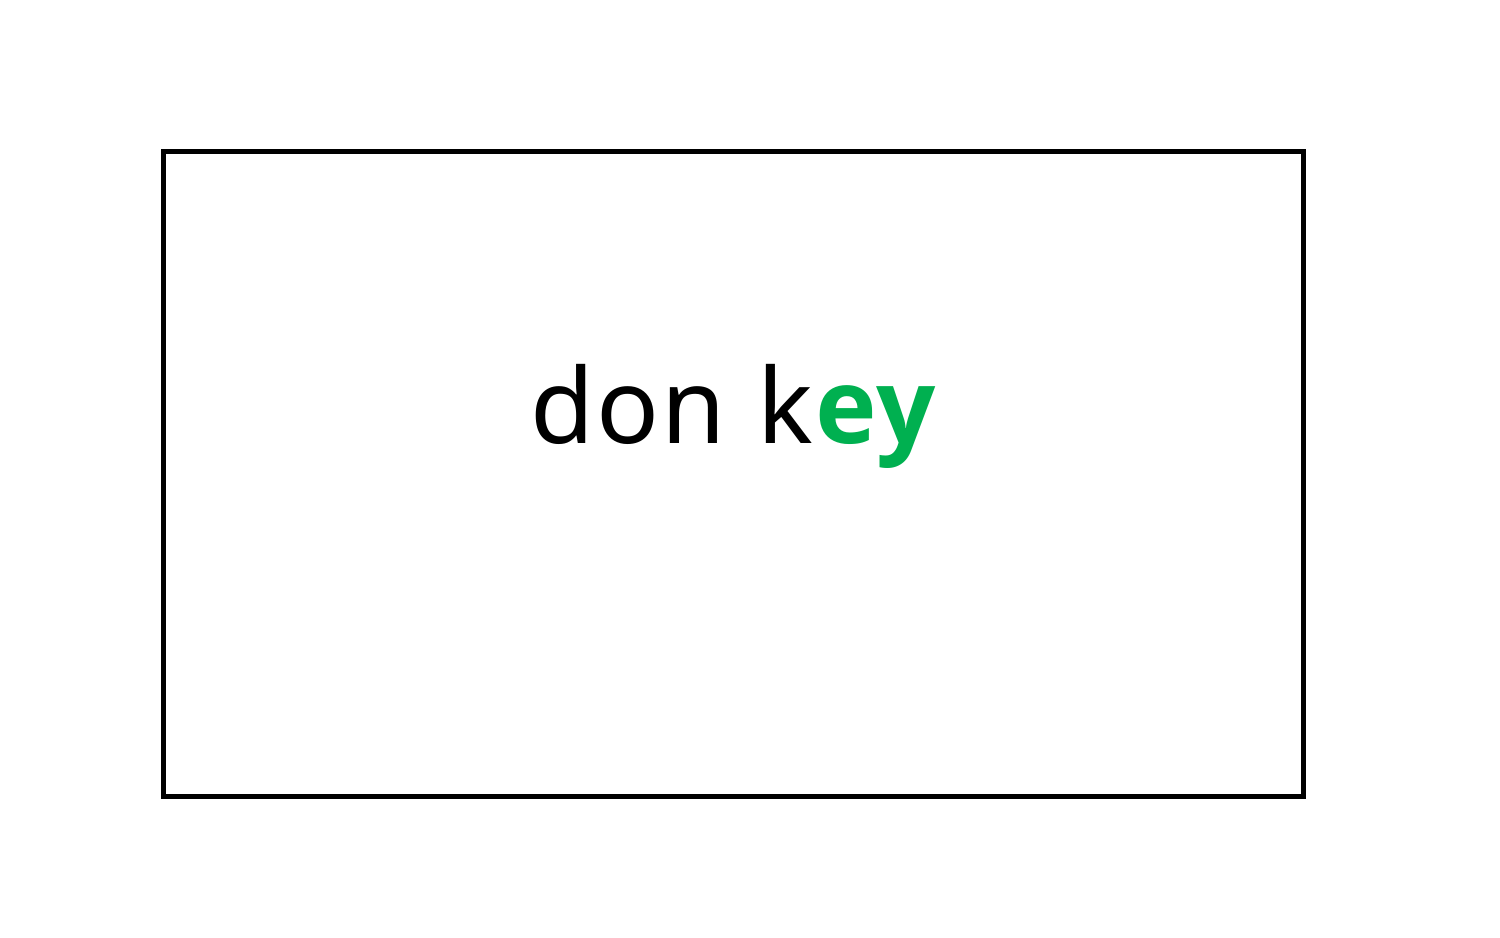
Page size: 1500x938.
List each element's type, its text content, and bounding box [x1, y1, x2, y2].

text_box don key [515, 332, 952, 473]
text_box [163, 150, 1304, 797]
